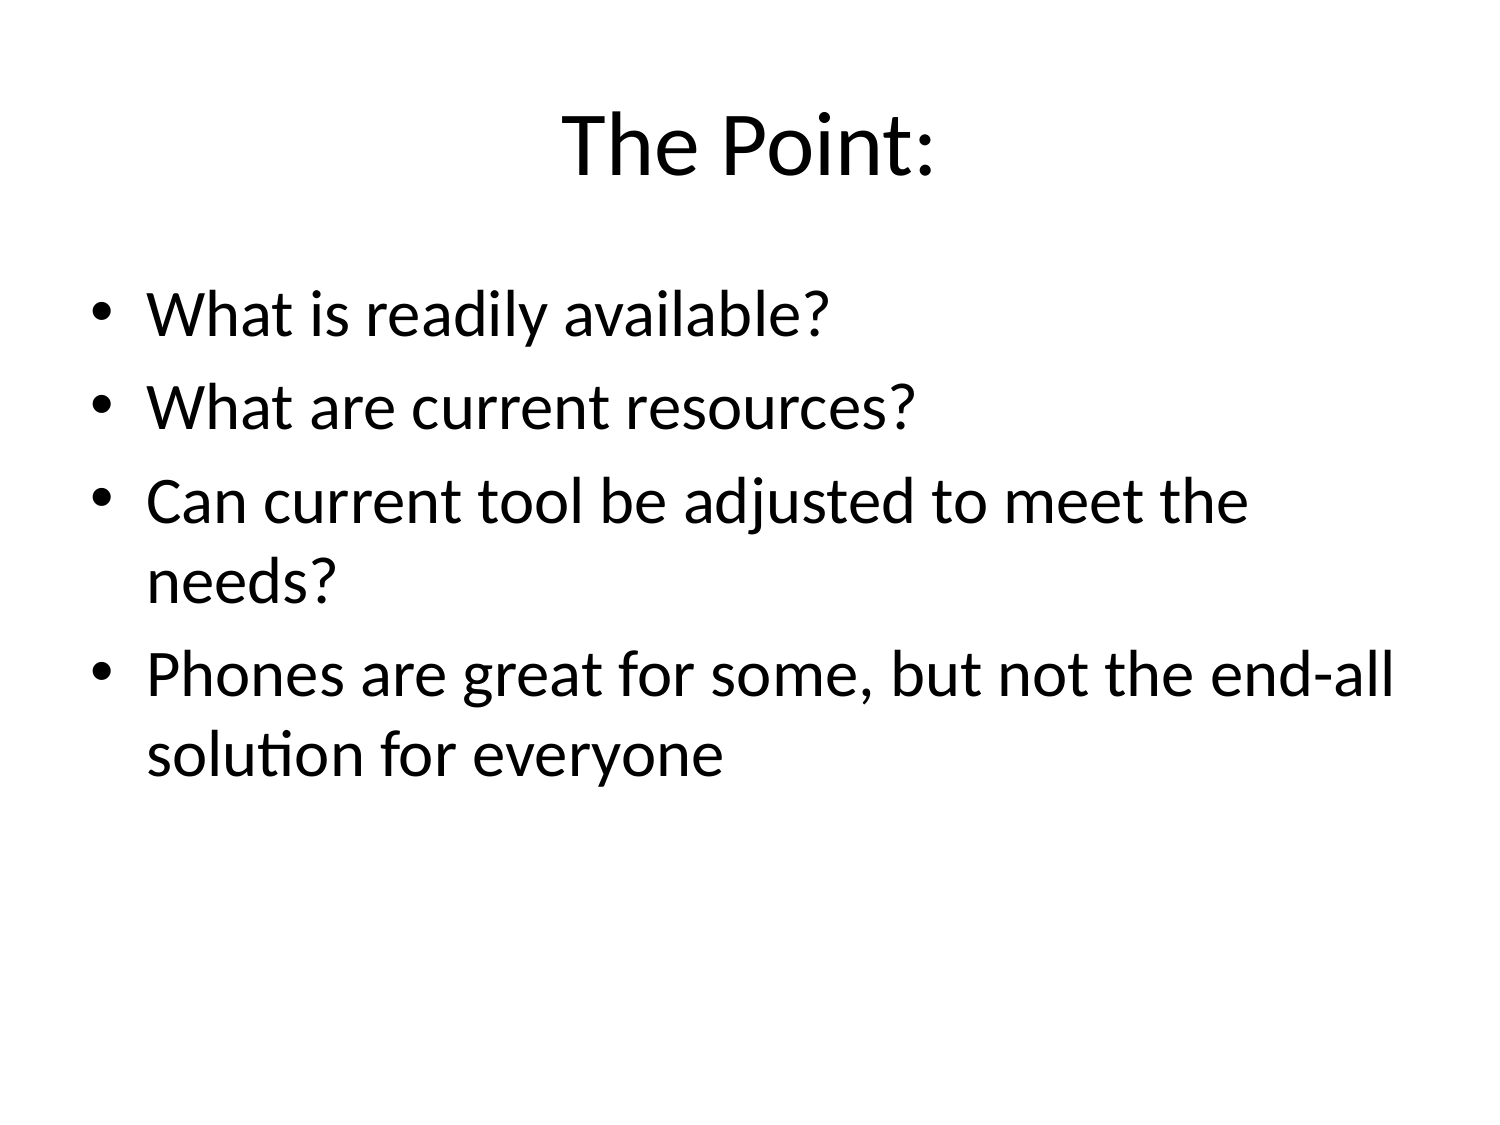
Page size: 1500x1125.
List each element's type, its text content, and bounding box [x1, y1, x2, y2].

list What is readily available? What are current resources? Can current tool be adjusted to meet the needs? Phones are great for some, but not the end-all solution for everyone [75, 262, 1425, 1005]
title The Point: [75, 45, 1425, 233]
